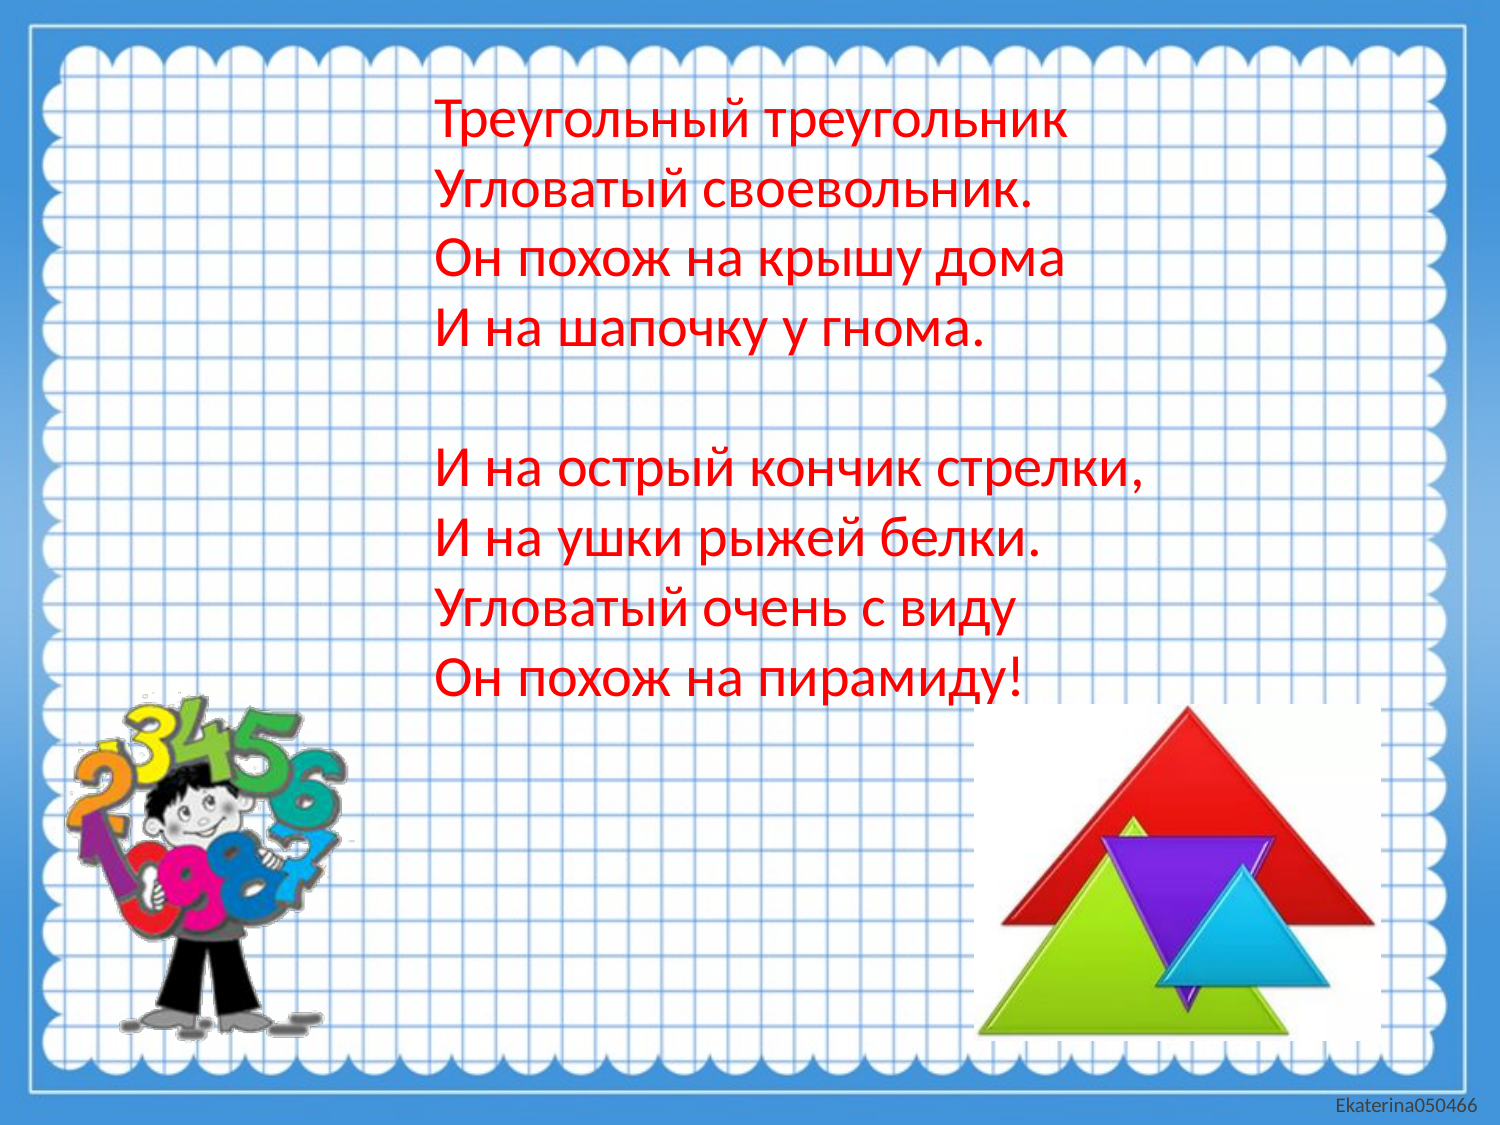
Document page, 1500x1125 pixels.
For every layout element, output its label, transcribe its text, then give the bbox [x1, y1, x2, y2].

picture [0, 0, 1500, 1125]
list Треугольный треугольник Угловатый своевольник. Он похож на крышу дома И на шапочку у гнома. И на острый кончик стрелки, И на ушки рыжей белки. Угловатый очень с виду Он похож на пирамиду! [419, 149, 1394, 716]
